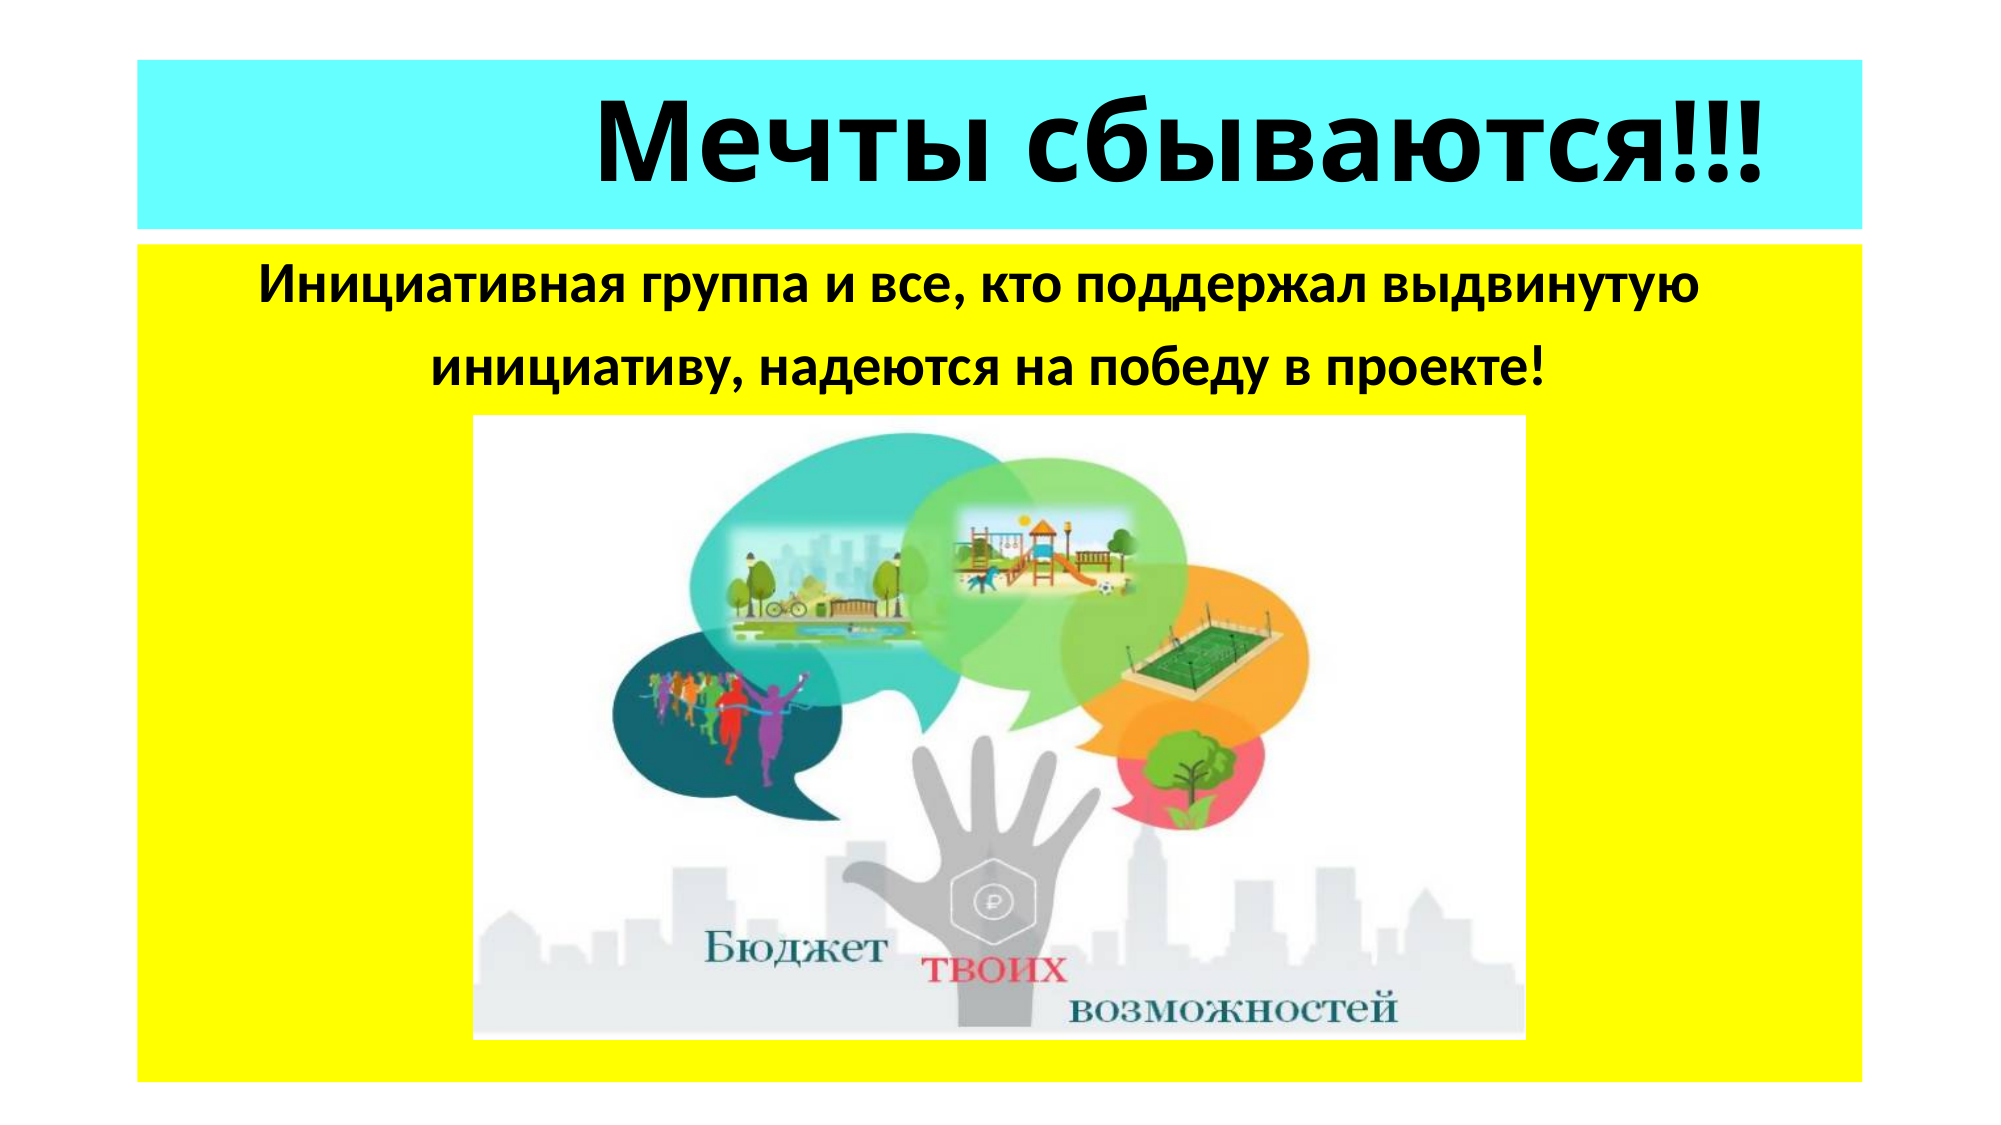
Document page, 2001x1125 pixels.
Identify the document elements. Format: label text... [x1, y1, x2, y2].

picture [473, 415, 1526, 1040]
list Инициативная группа и все, кто поддержал выдвинутую инициативу, надеются на победу в проекте! [137, 244, 1863, 1083]
title Мечты сбываются!!! [137, 59, 1863, 230]
